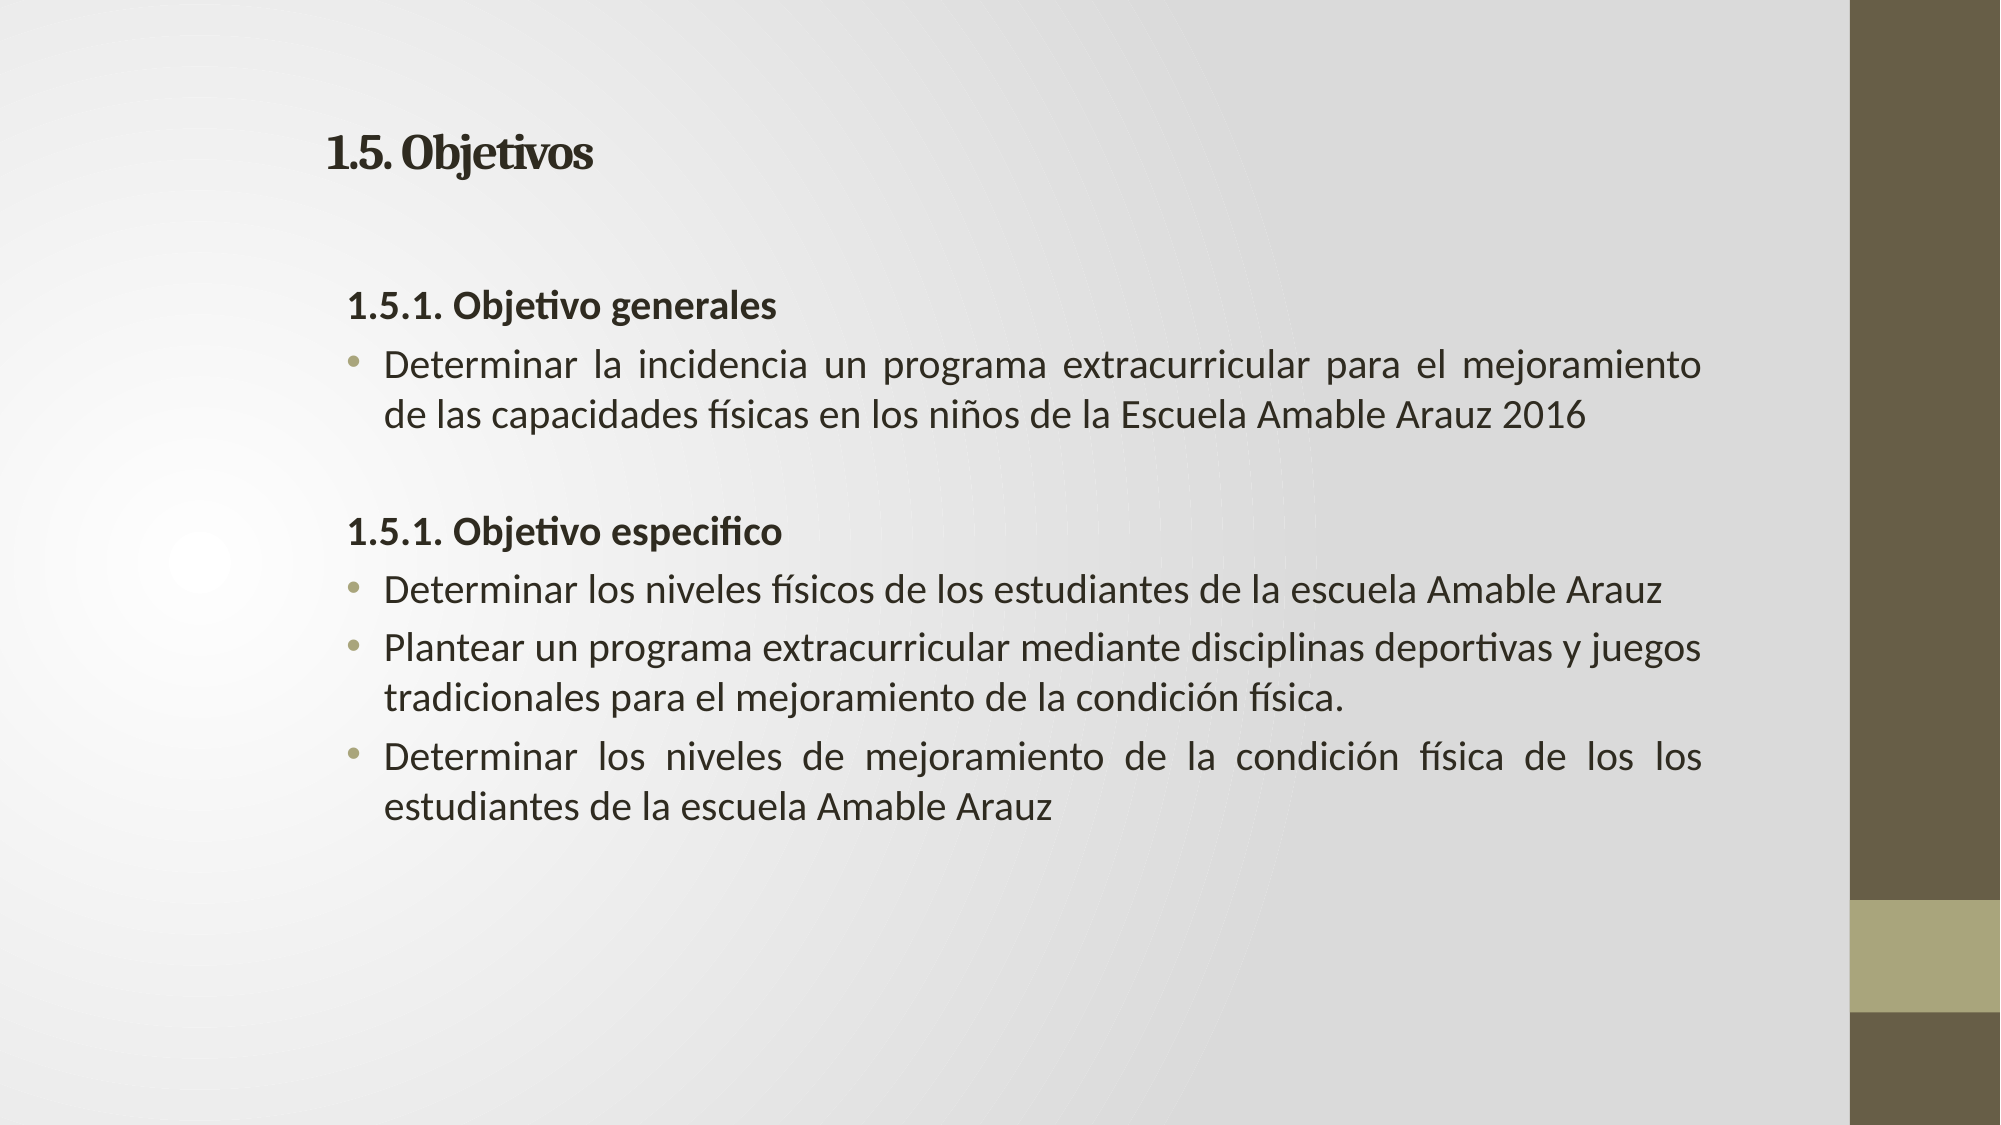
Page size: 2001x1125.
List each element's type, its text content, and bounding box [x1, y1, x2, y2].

title 1.5. Objetivos [312, 48, 1888, 250]
list 1.5.1. Objetivo generales Determinar la incidencia un programa extracurricular para el mejoramiento de las capacidades físicas en los niños de la Escuela Amable Arauz 2016 1.5.1. Objetivo especifico Determinar los niveles físicos de los estudiantes de la escuela Amable Arauz Plantear un programa extracurricular mediante disciplinas deportivas y juegos tradicionales para el mejoramiento de la condición física. Determinar los niveles de mejoramiento de la condición física de los los estudiantes de la escuela Amable Arauz [312, 270, 1718, 970]
